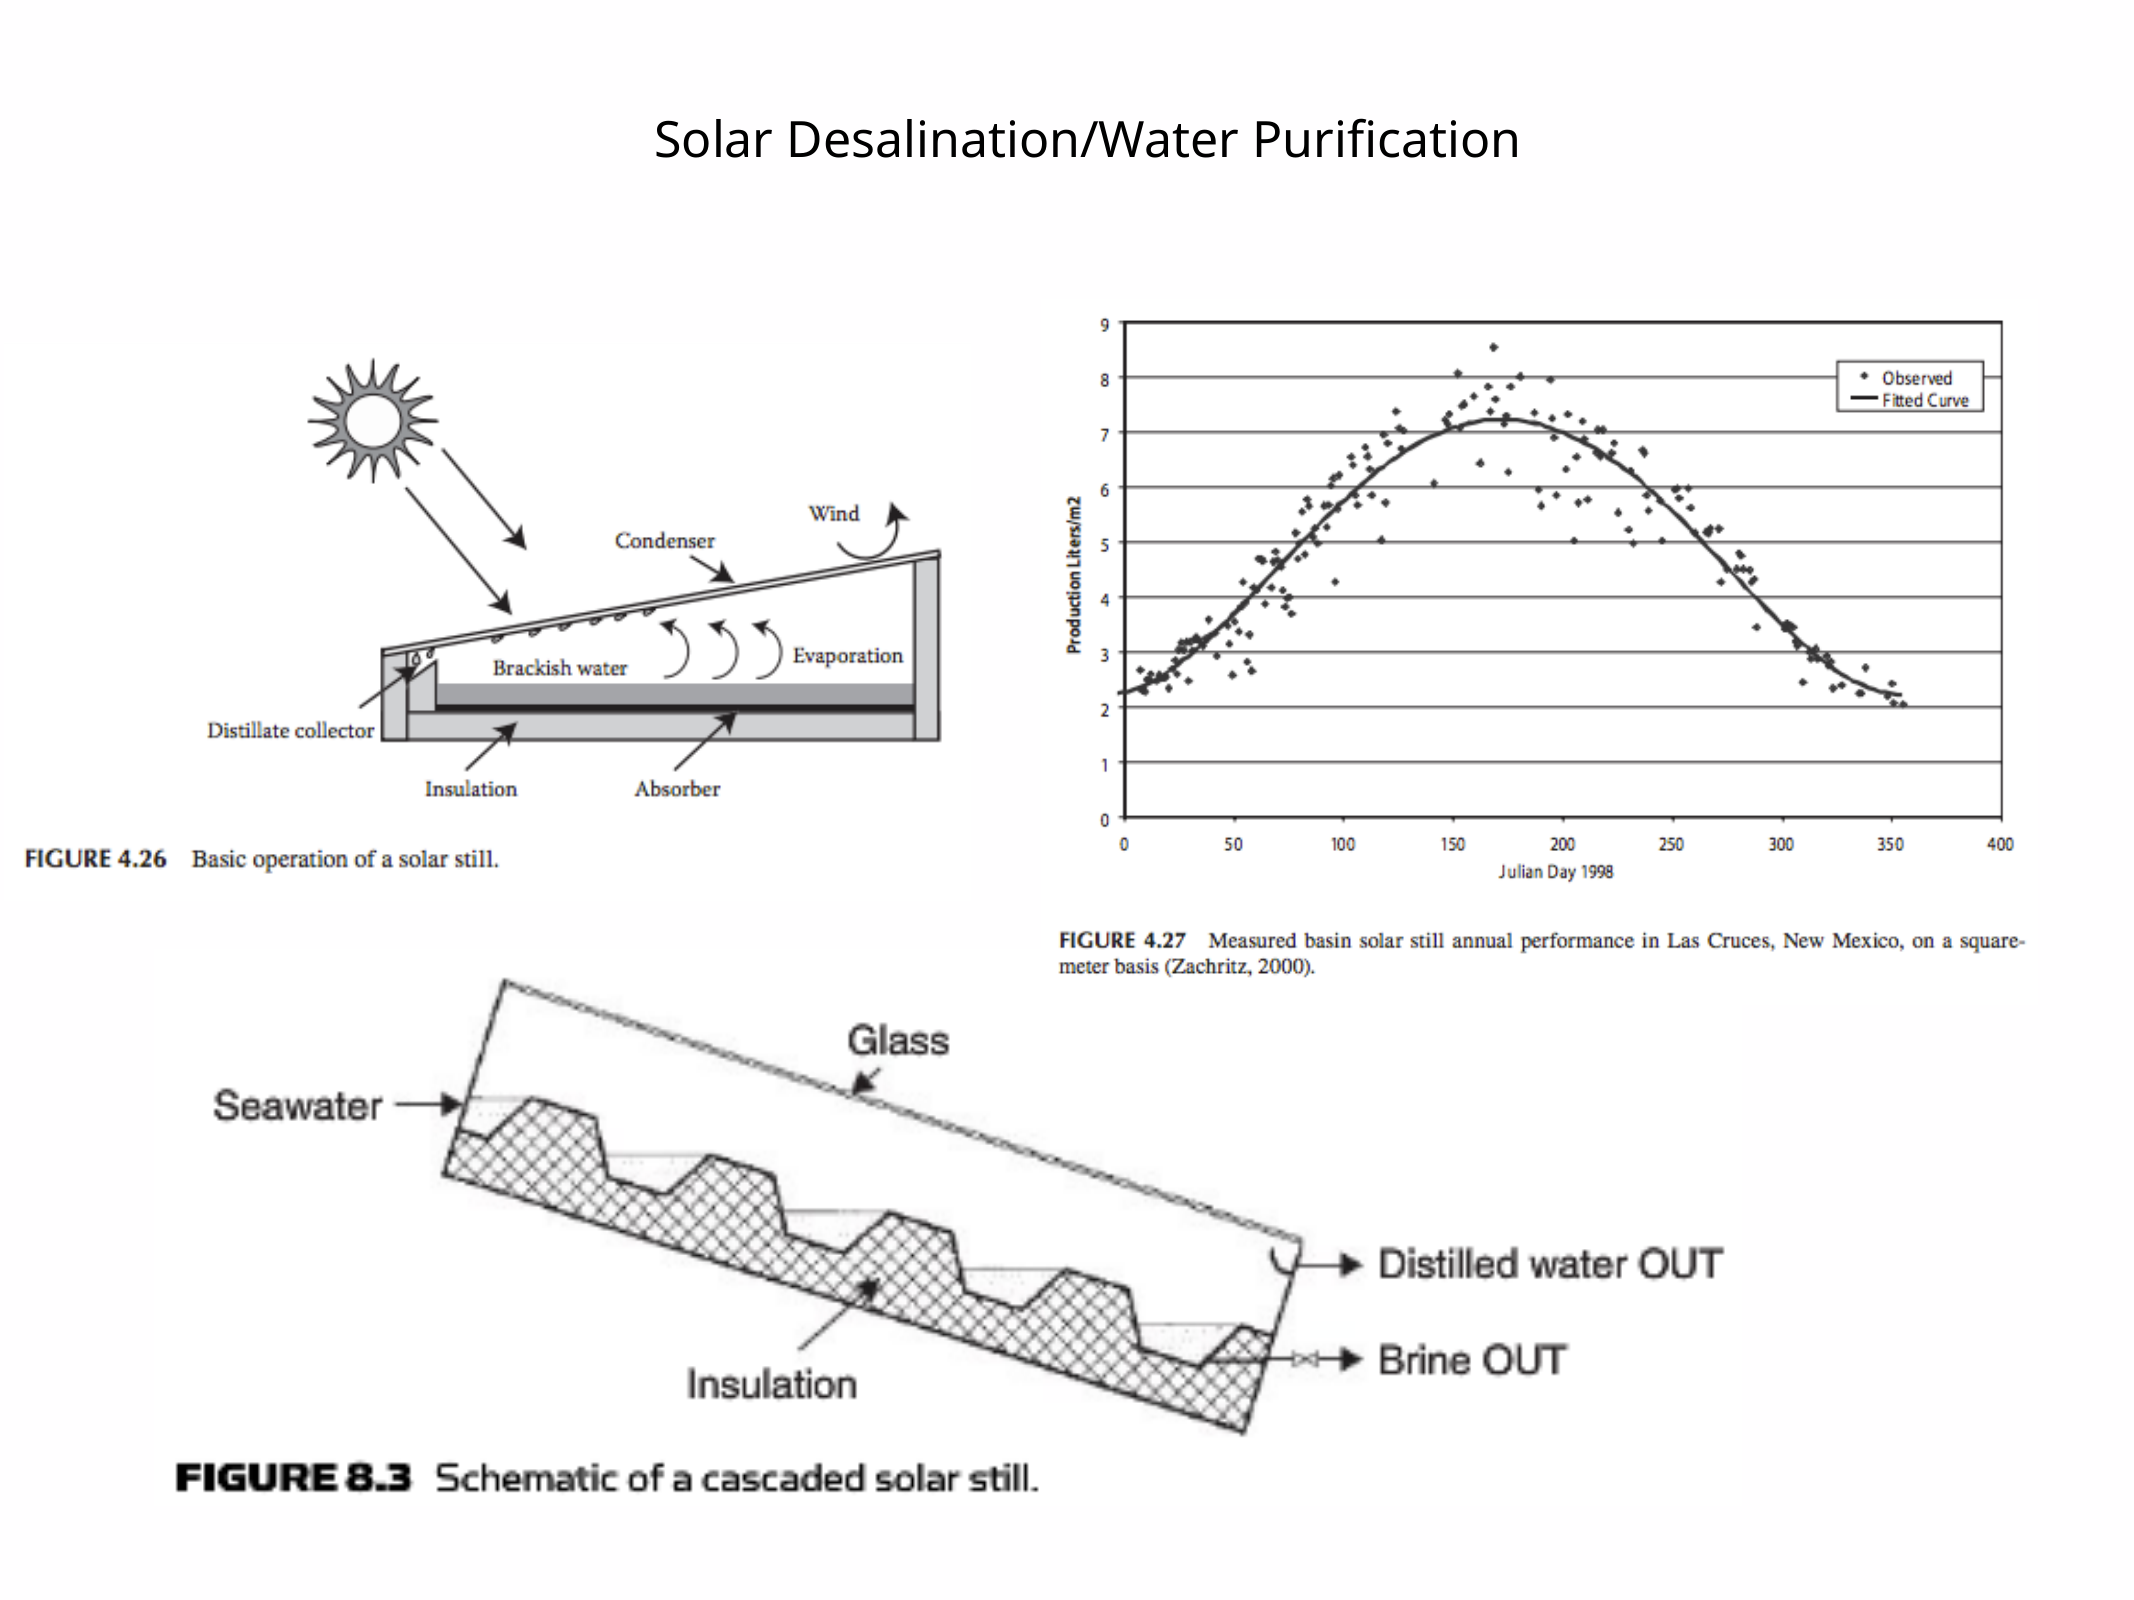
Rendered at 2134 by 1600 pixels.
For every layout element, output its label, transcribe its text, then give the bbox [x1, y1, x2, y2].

text_box Solar Desalination/Water Purification [639, 99, 1537, 175]
picture [153, 299, 2038, 1506]
picture [3, 341, 972, 901]
